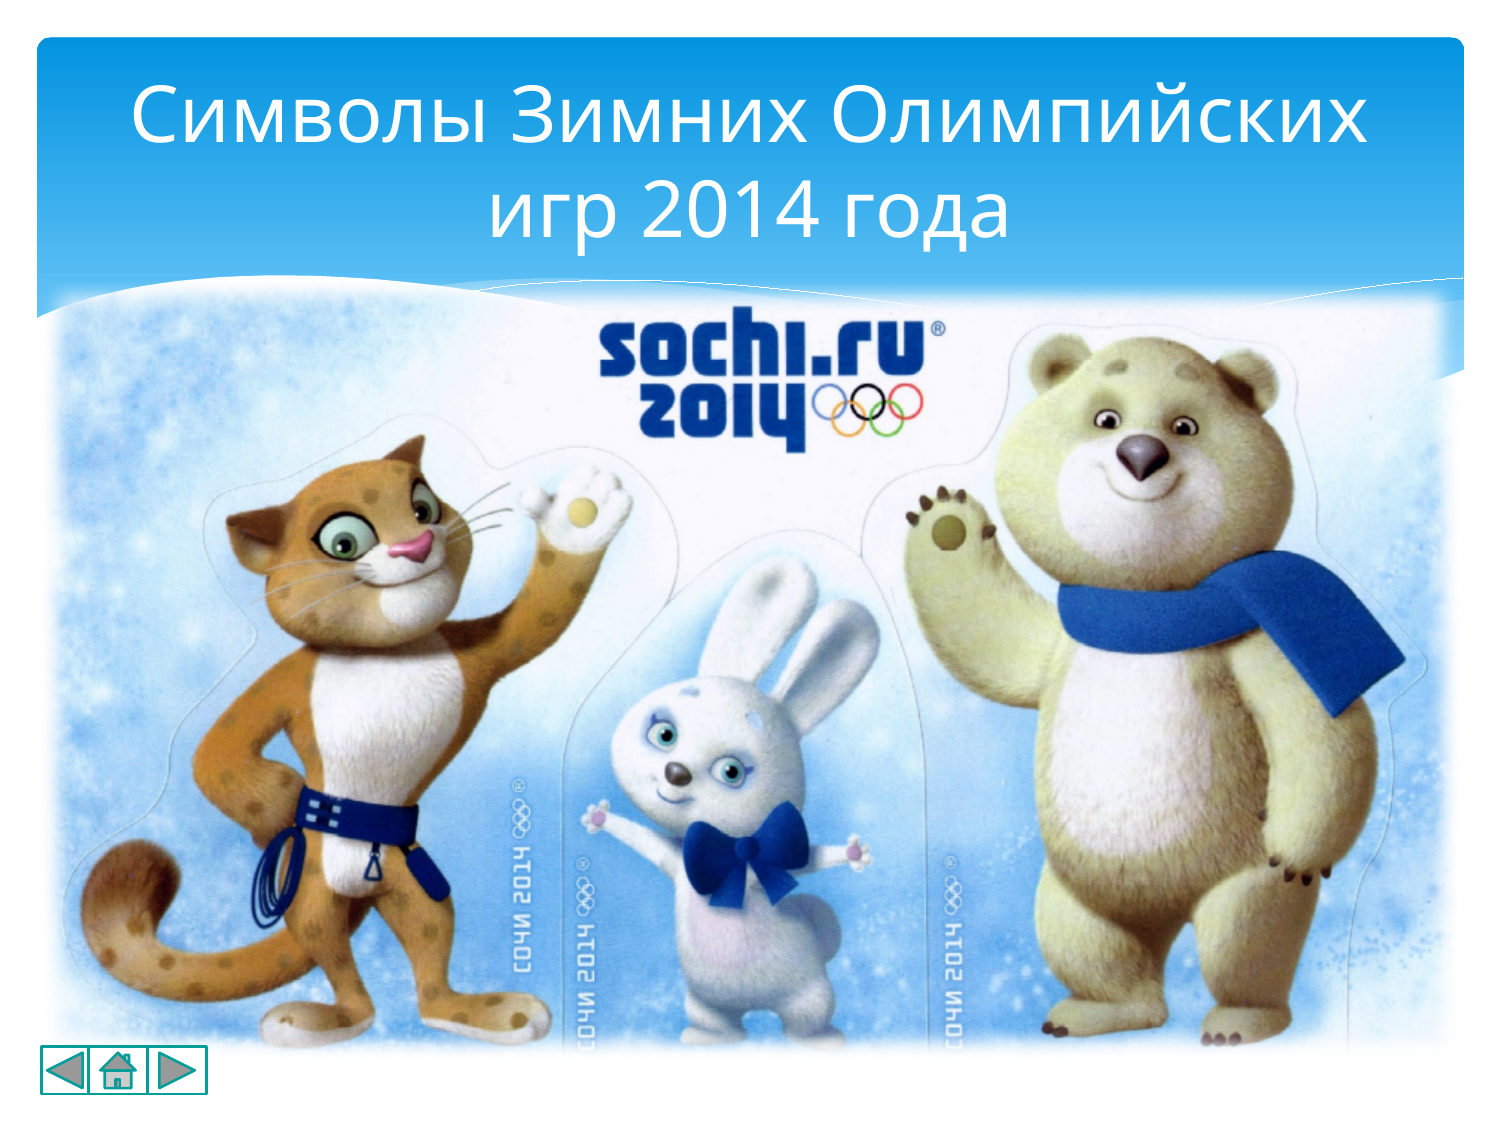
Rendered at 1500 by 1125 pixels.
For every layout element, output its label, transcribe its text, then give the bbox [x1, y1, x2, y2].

text_box [90, 1068, 146, 1095]
text_box [146, 1068, 208, 1095]
text_box [40, 1066, 90, 1095]
title Символы Зимних Олимпийских игр 2014 года [75, 55, 1425, 261]
picture [41, 278, 1459, 1059]
